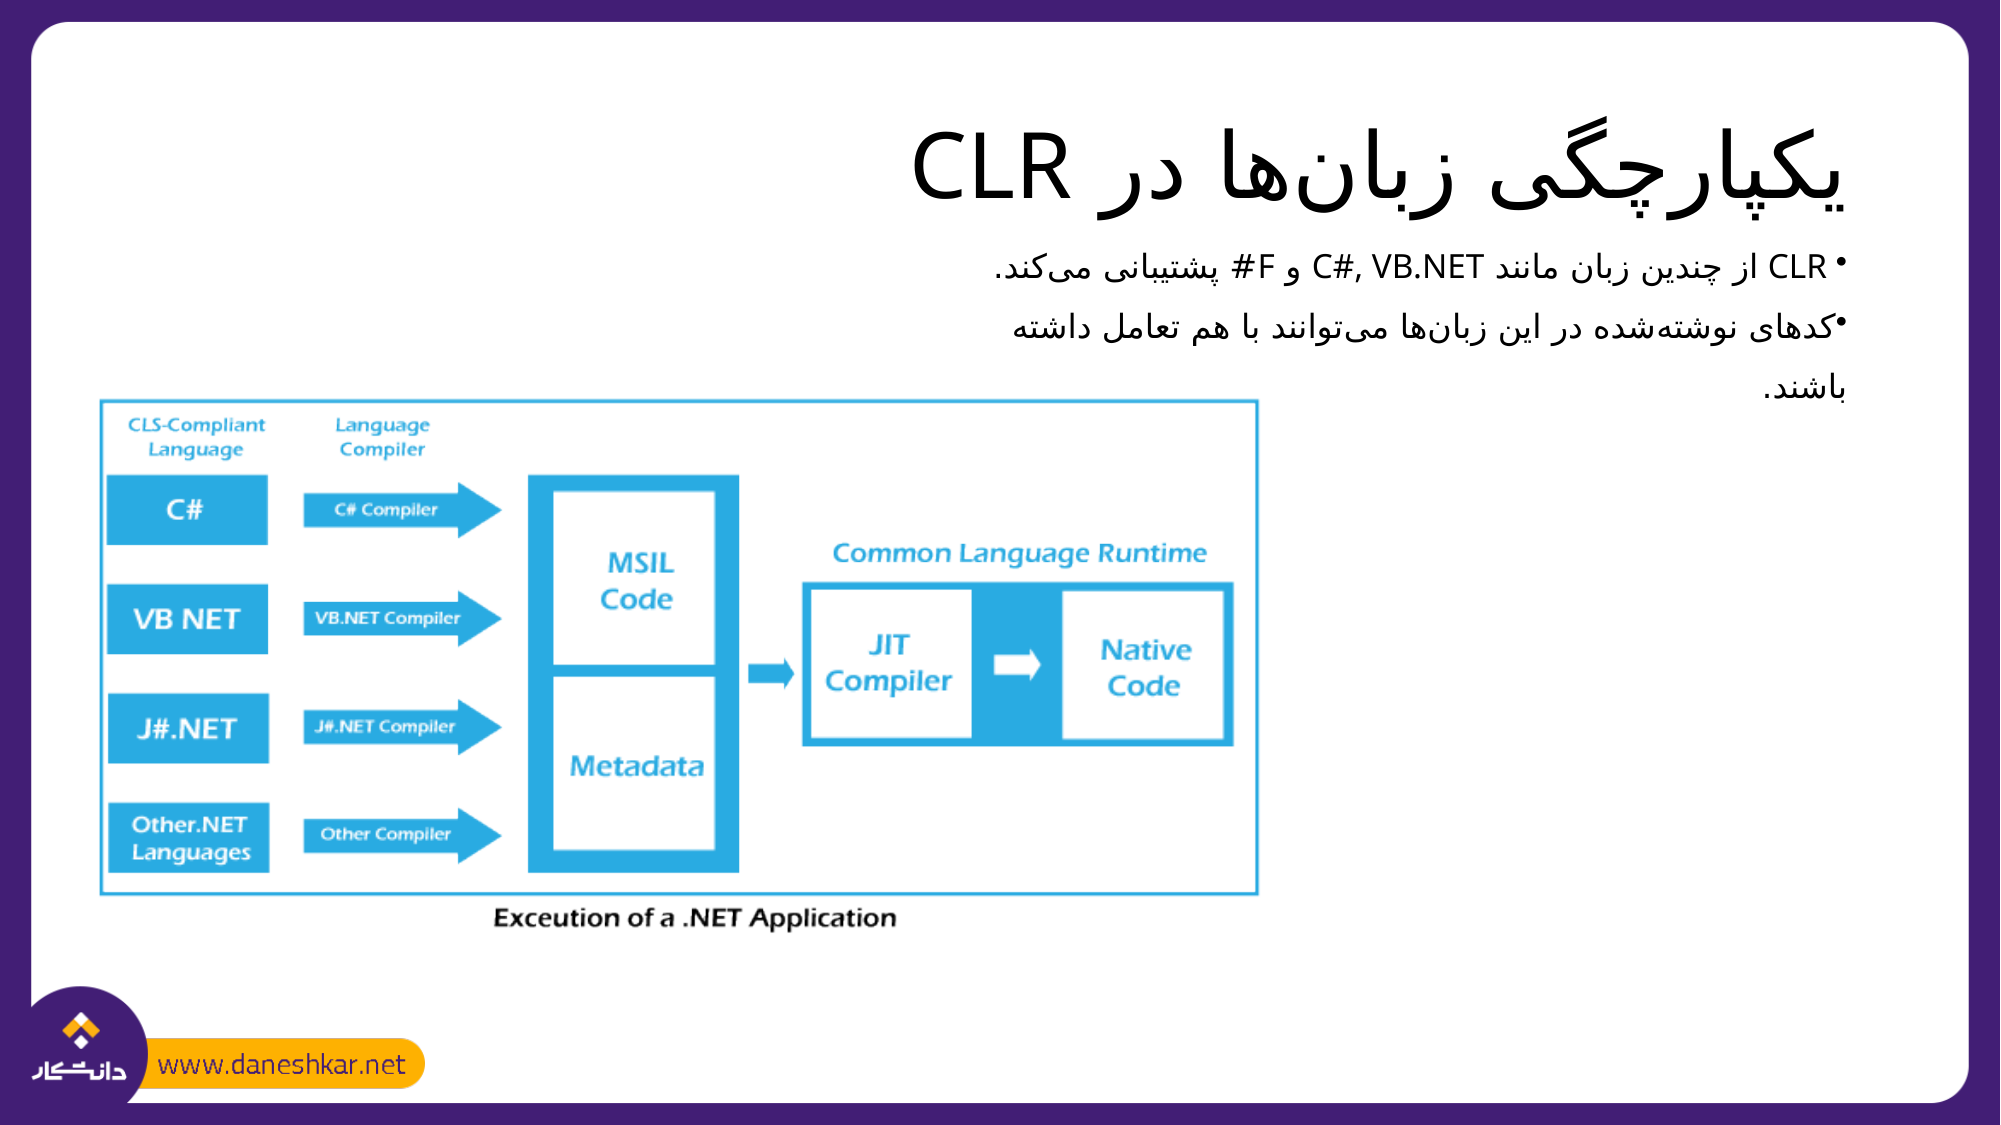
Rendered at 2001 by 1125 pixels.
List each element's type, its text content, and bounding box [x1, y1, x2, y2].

picture [0, 0, 2000, 1125]
title یکپارچگی زبان‌ها در CLR [137, 59, 1863, 278]
text_box CLR از چندین زبان مانند C#, VB.NET و F# پشتیبانی می‌کند. کدهای نوشته‌شده در این زبان‌ها می‌توانند با هم تعامل داشته باشند. [921, 218, 1863, 413]
